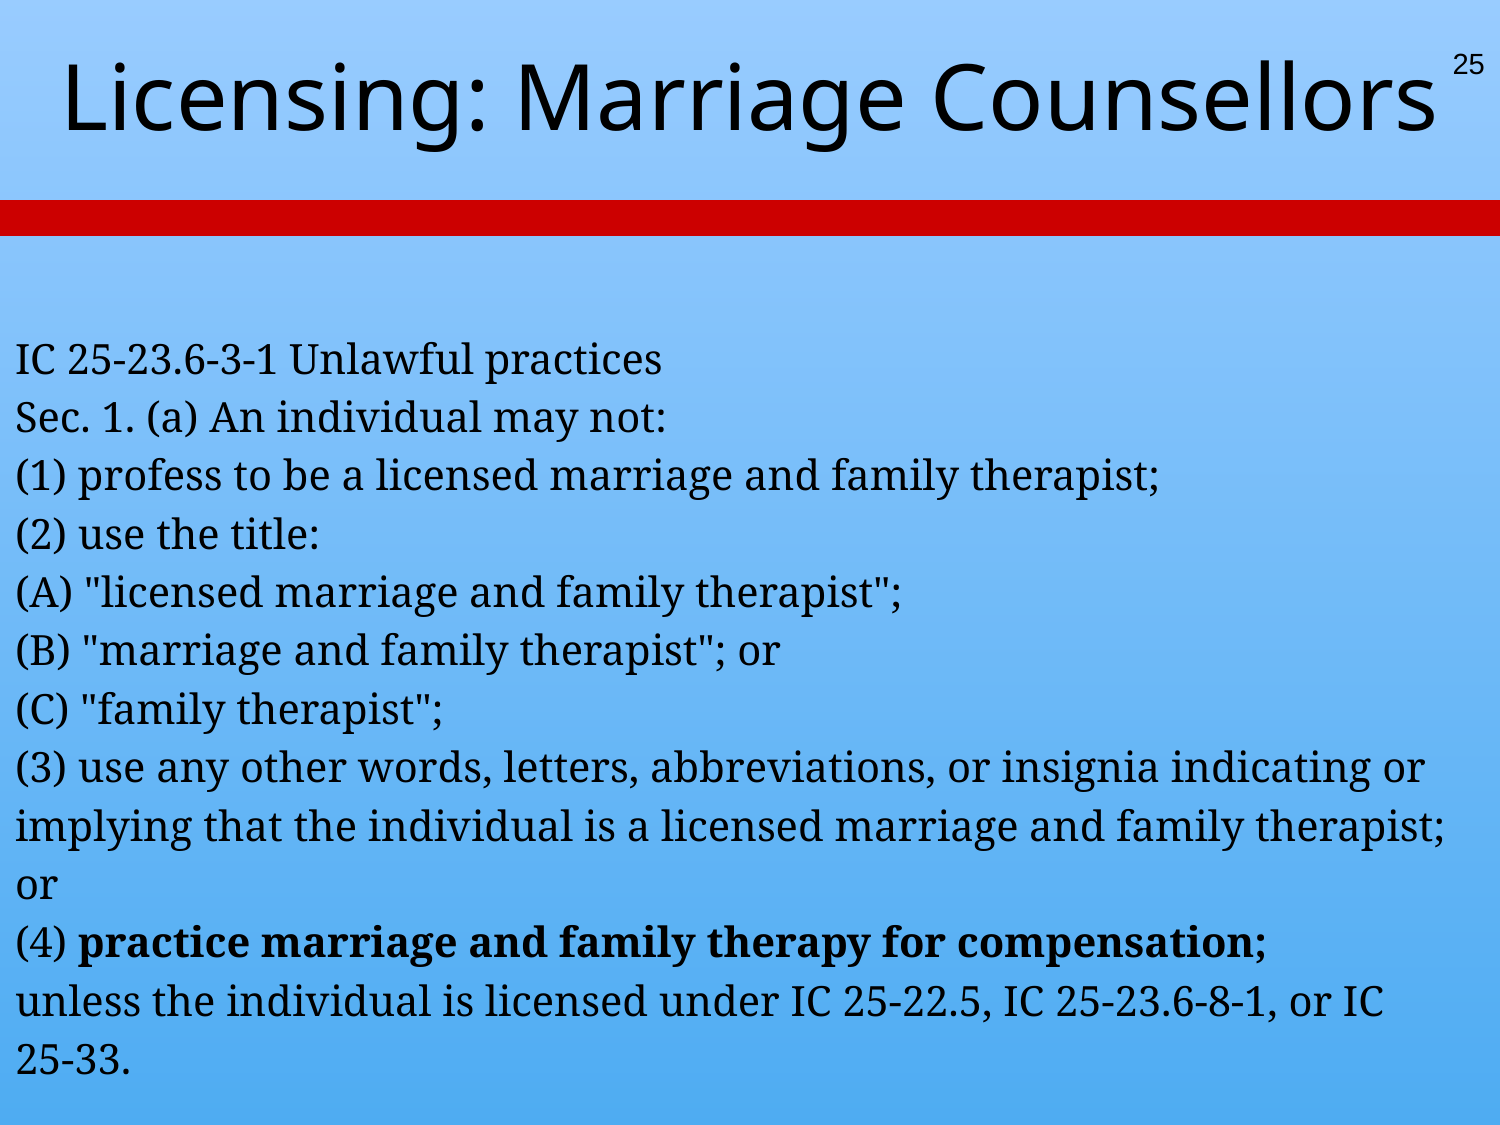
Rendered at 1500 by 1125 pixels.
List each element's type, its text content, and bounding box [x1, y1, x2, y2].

slide_number 25 [1412, 37, 1500, 116]
subtitle IC 25-23.6-3-1 Unlawful practices Sec. 1. (a) An individual may not: (1) profess to be a licensed marriage and family therapist; (2) use the title: (A) "licensed marriage and family therapist"; (B) "marriage and family therapist"; or (C) "family therapist"; (3) use any other words, letters, abbreviations, or insignia indicating or implying that the individual is a licensed marriage and family therapist; or (4) practice marriage and family therapy for compensation; unless the individual is licensed under IC 25-22.5, IC 25-23.6-8-1, or IC 25-33. [0, 324, 1500, 975]
title Licensing: Marriage Counsellors [0, 0, 1500, 188]
